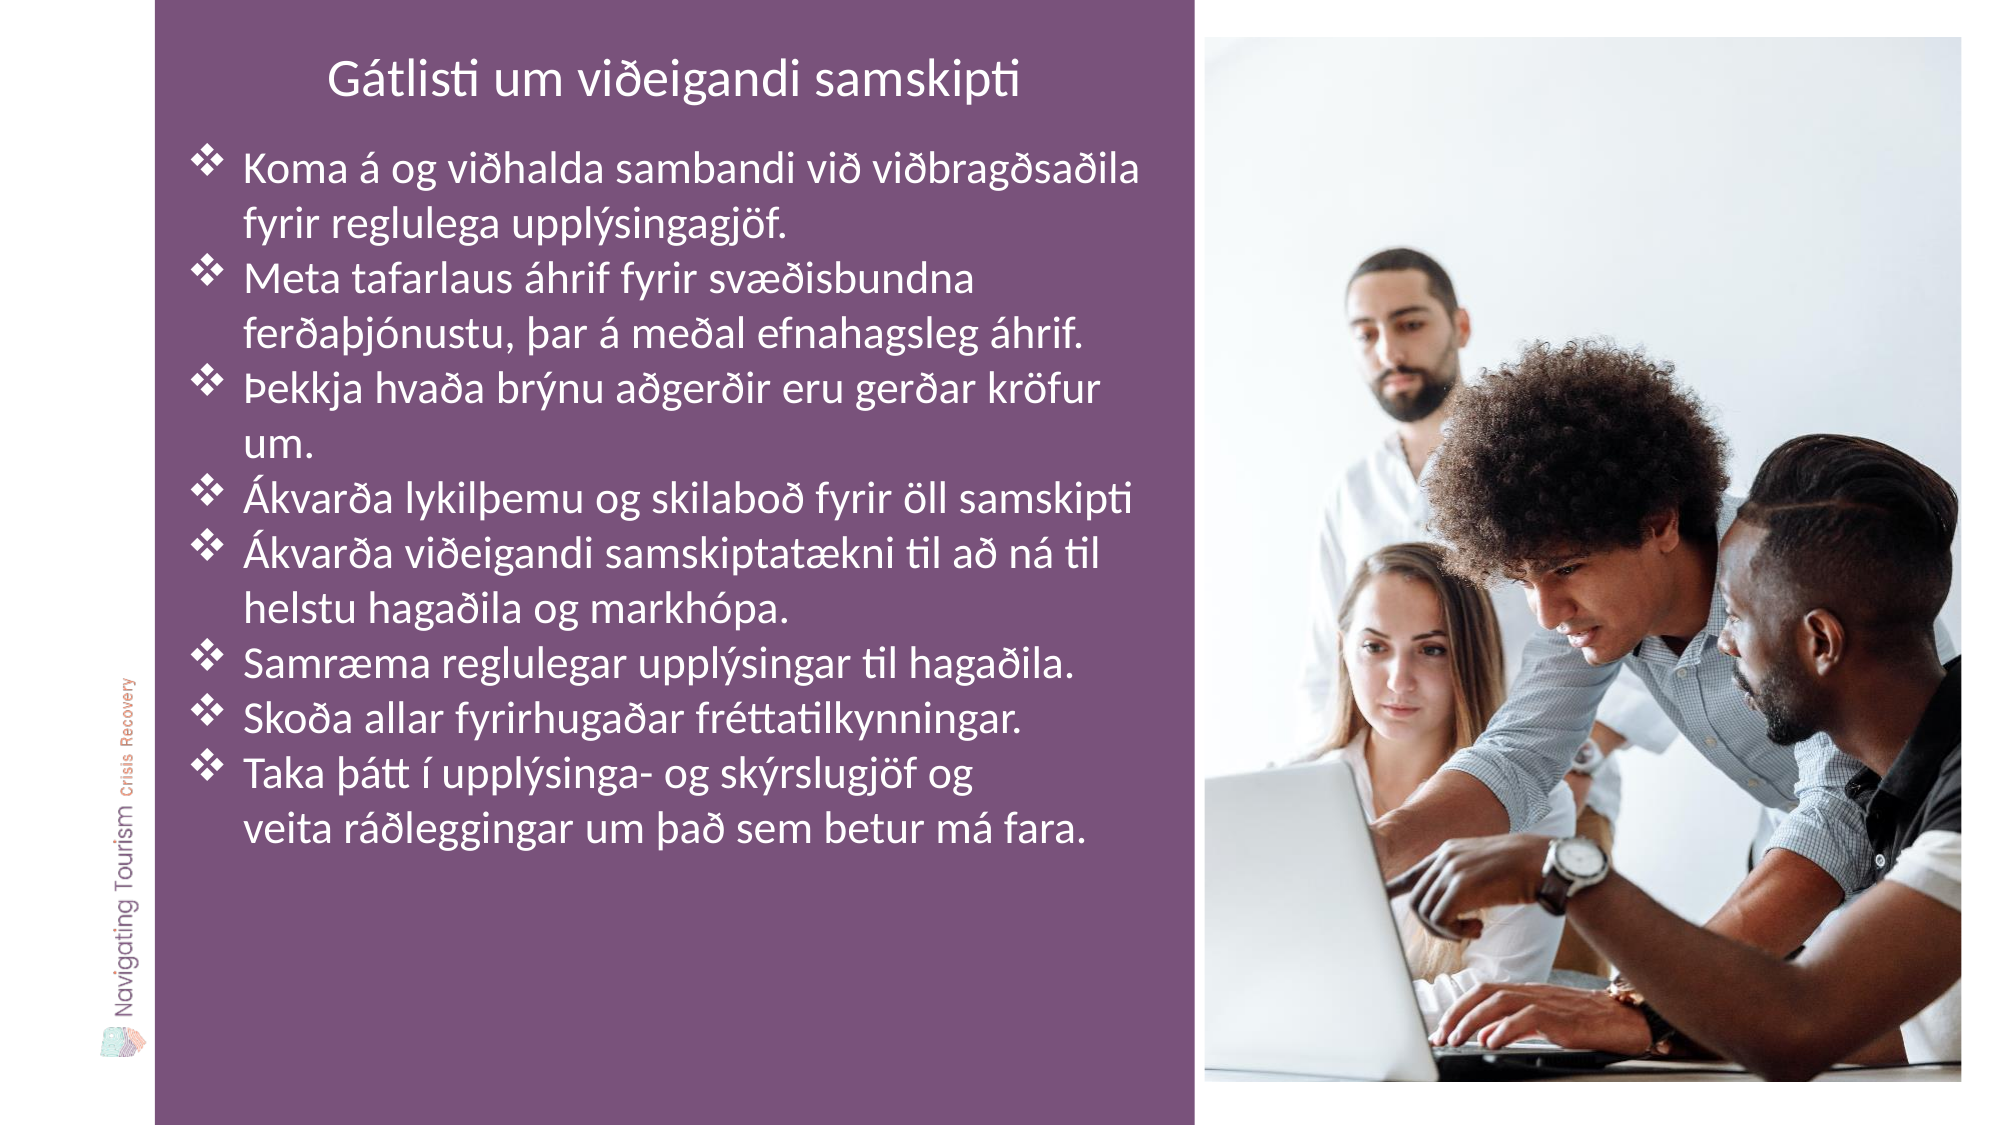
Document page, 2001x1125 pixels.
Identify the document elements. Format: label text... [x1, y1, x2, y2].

picture [97, 678, 149, 1056]
list Koma á og viðhalda sambandi við viðbragðsaðila fyrir reglulega upplýsingagjöf. Meta tafarlaus áhrif fyrir svæðisbundna ferðaþjónustu, þar á meðal efnahagsleg áhrif. Þekkja hvaða brýnu aðgerðir eru gerðar kröfur um. Ákvarða lykilþemu og skilaboð fyrir öll samskipti Ákvarða viðeigandi samskiptatækni til að ná til helstu hagaðila og markhópa. Samræma reglulegar upplýsingar til hagaðila. Skoða allar fyrirhugaðar fréttatilkynningar. Taka þátt í upplýsinga- og skýrslugjöf og veita ráðleggingar um það sem betur má fara. [171, 131, 1193, 1025]
list Gátlisti um viðeigandi samskipti [157, 35, 1193, 131]
picture [1204, 37, 1962, 1082]
